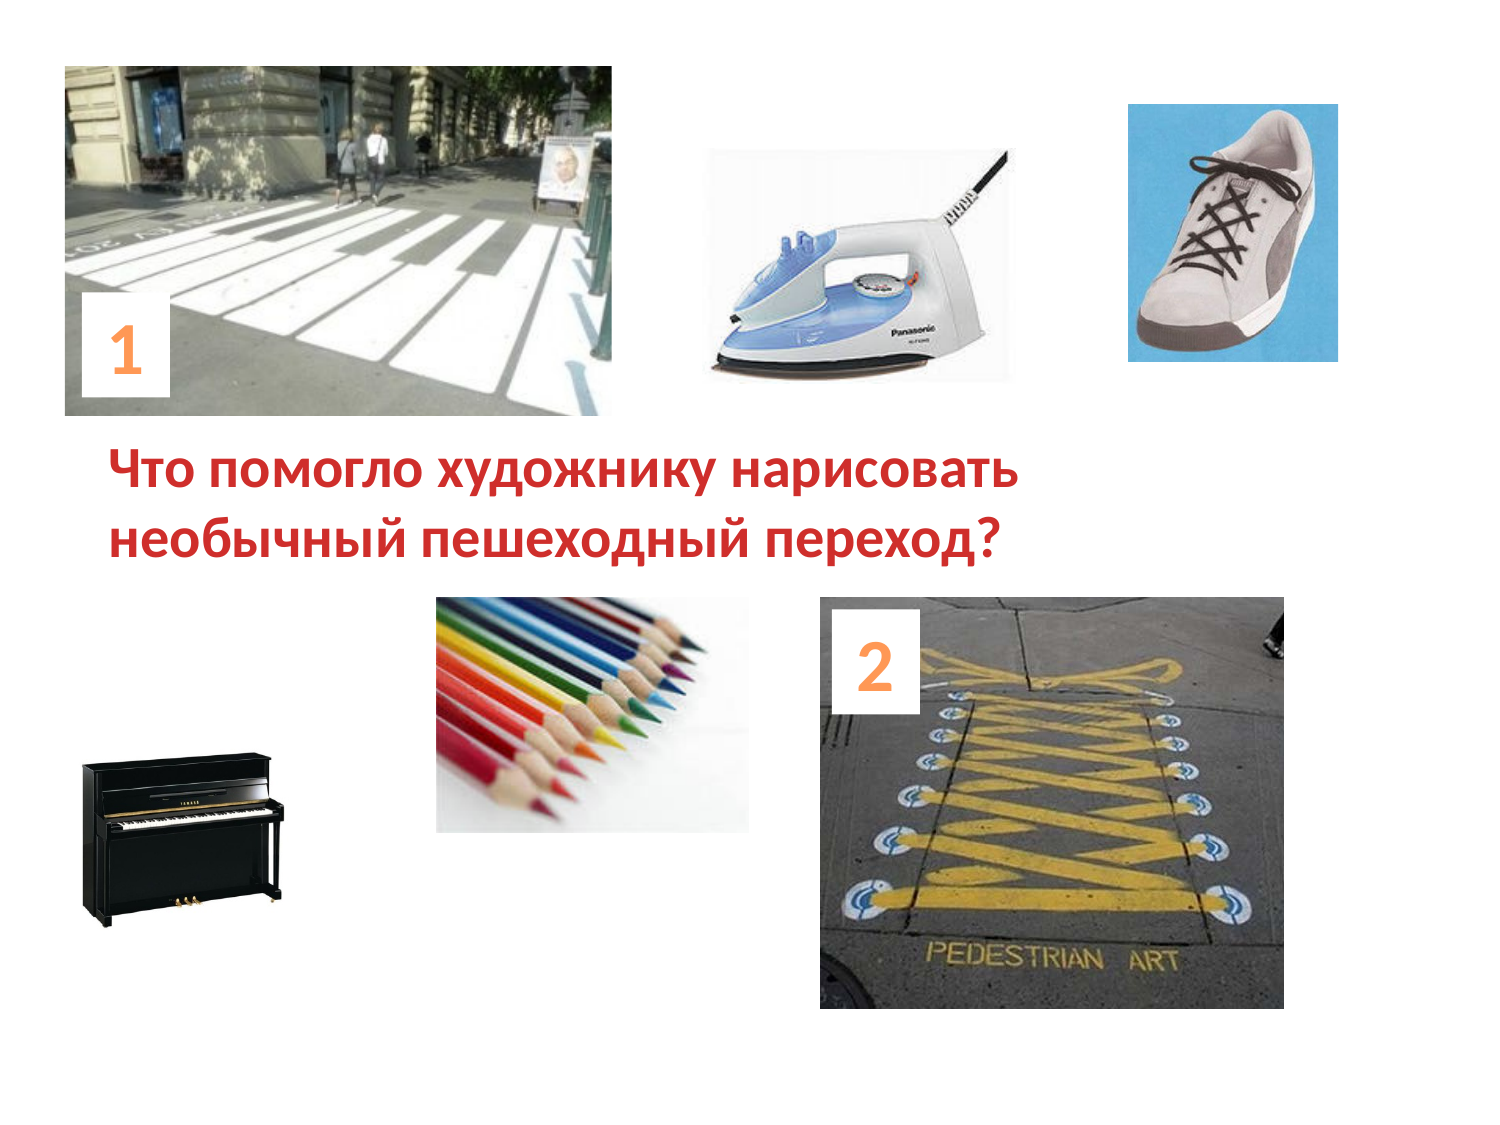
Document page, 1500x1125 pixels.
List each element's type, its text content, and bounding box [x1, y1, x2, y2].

text_box Что помогло художнику нарисовать необычный пешеходный переход? [93, 421, 1313, 577]
picture [64, 66, 612, 417]
picture [702, 148, 1016, 384]
picture [1127, 104, 1339, 362]
picture [70, 726, 294, 950]
picture [435, 597, 749, 833]
picture [820, 597, 1285, 1010]
